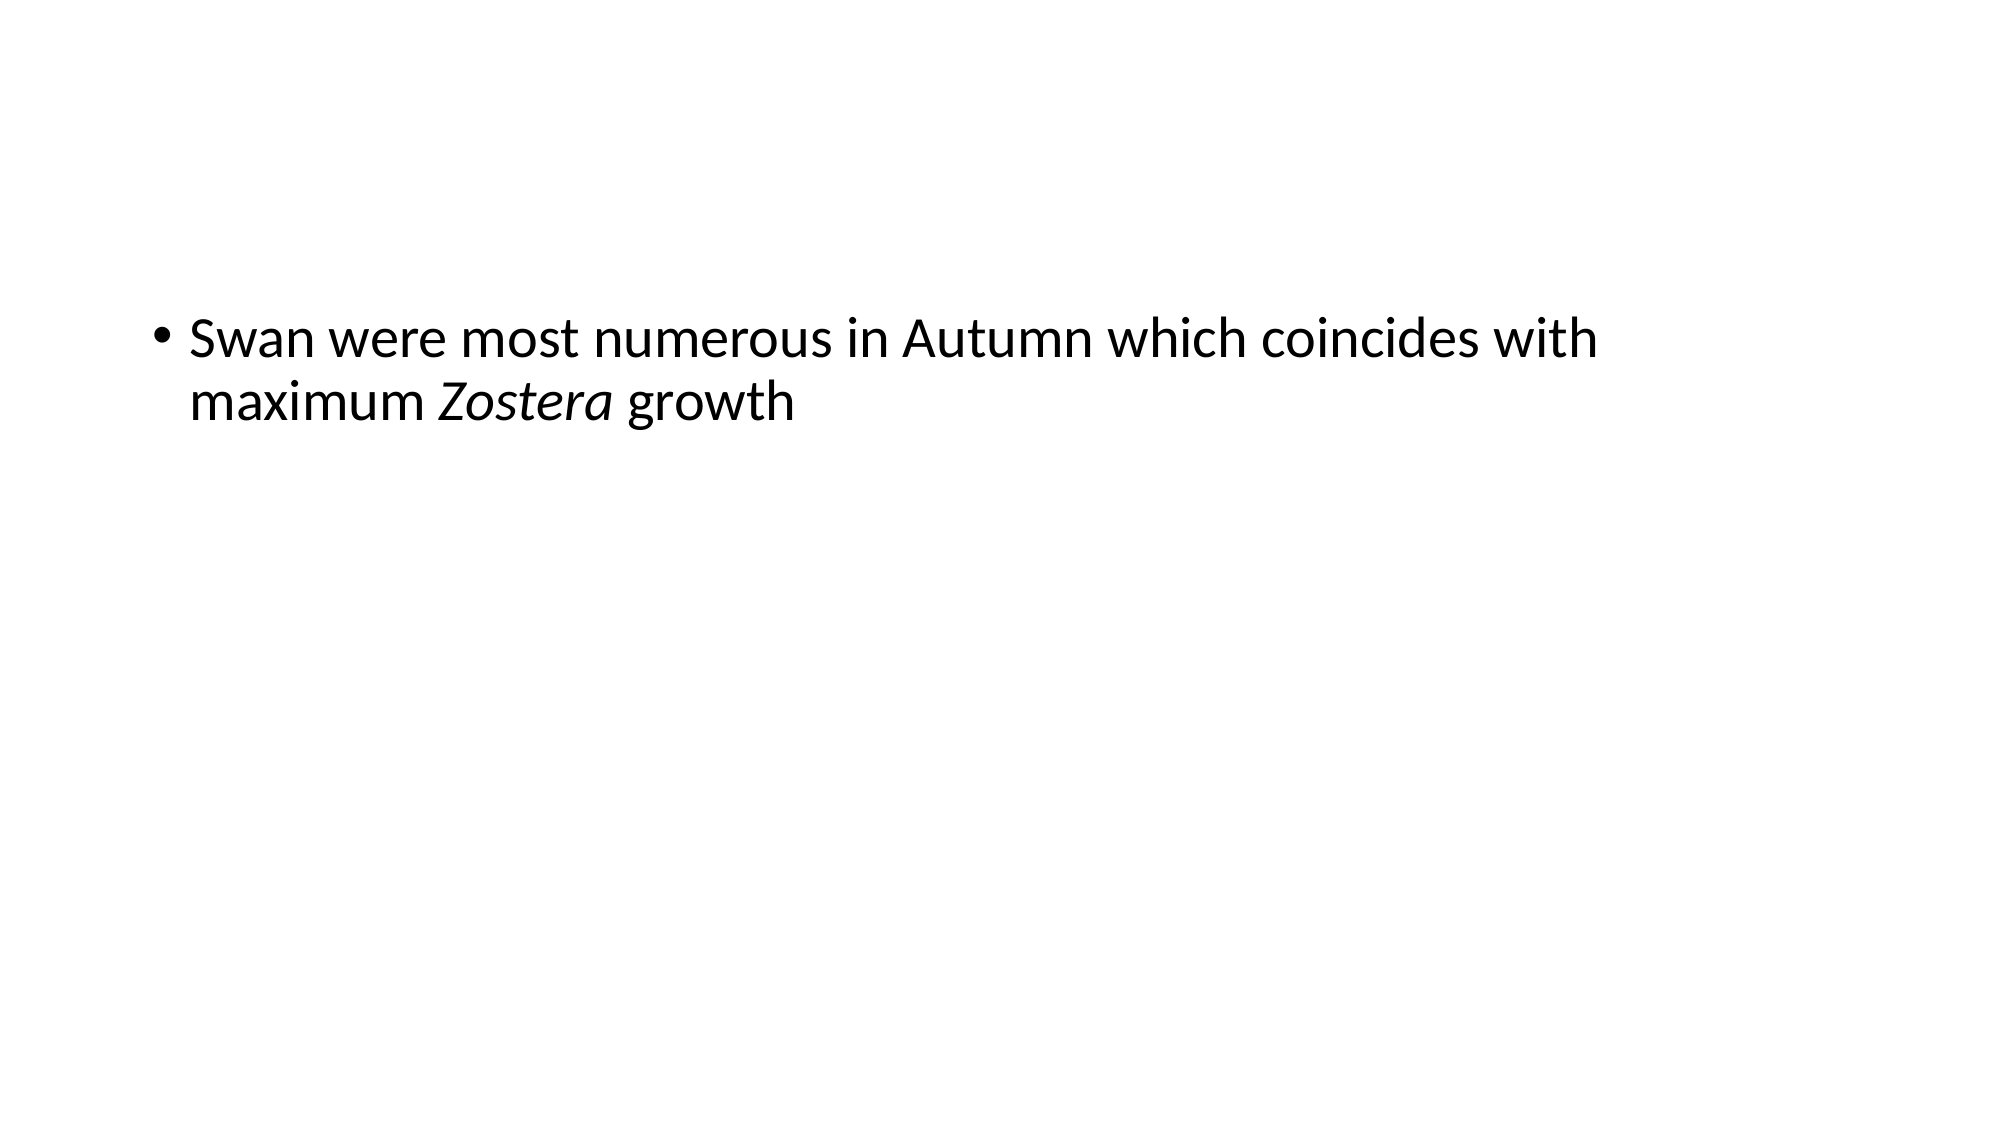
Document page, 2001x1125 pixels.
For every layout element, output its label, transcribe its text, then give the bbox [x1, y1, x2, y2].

list Swan were most numerous in Autumn which coincides with maximum Zostera growth [137, 299, 1863, 1014]
